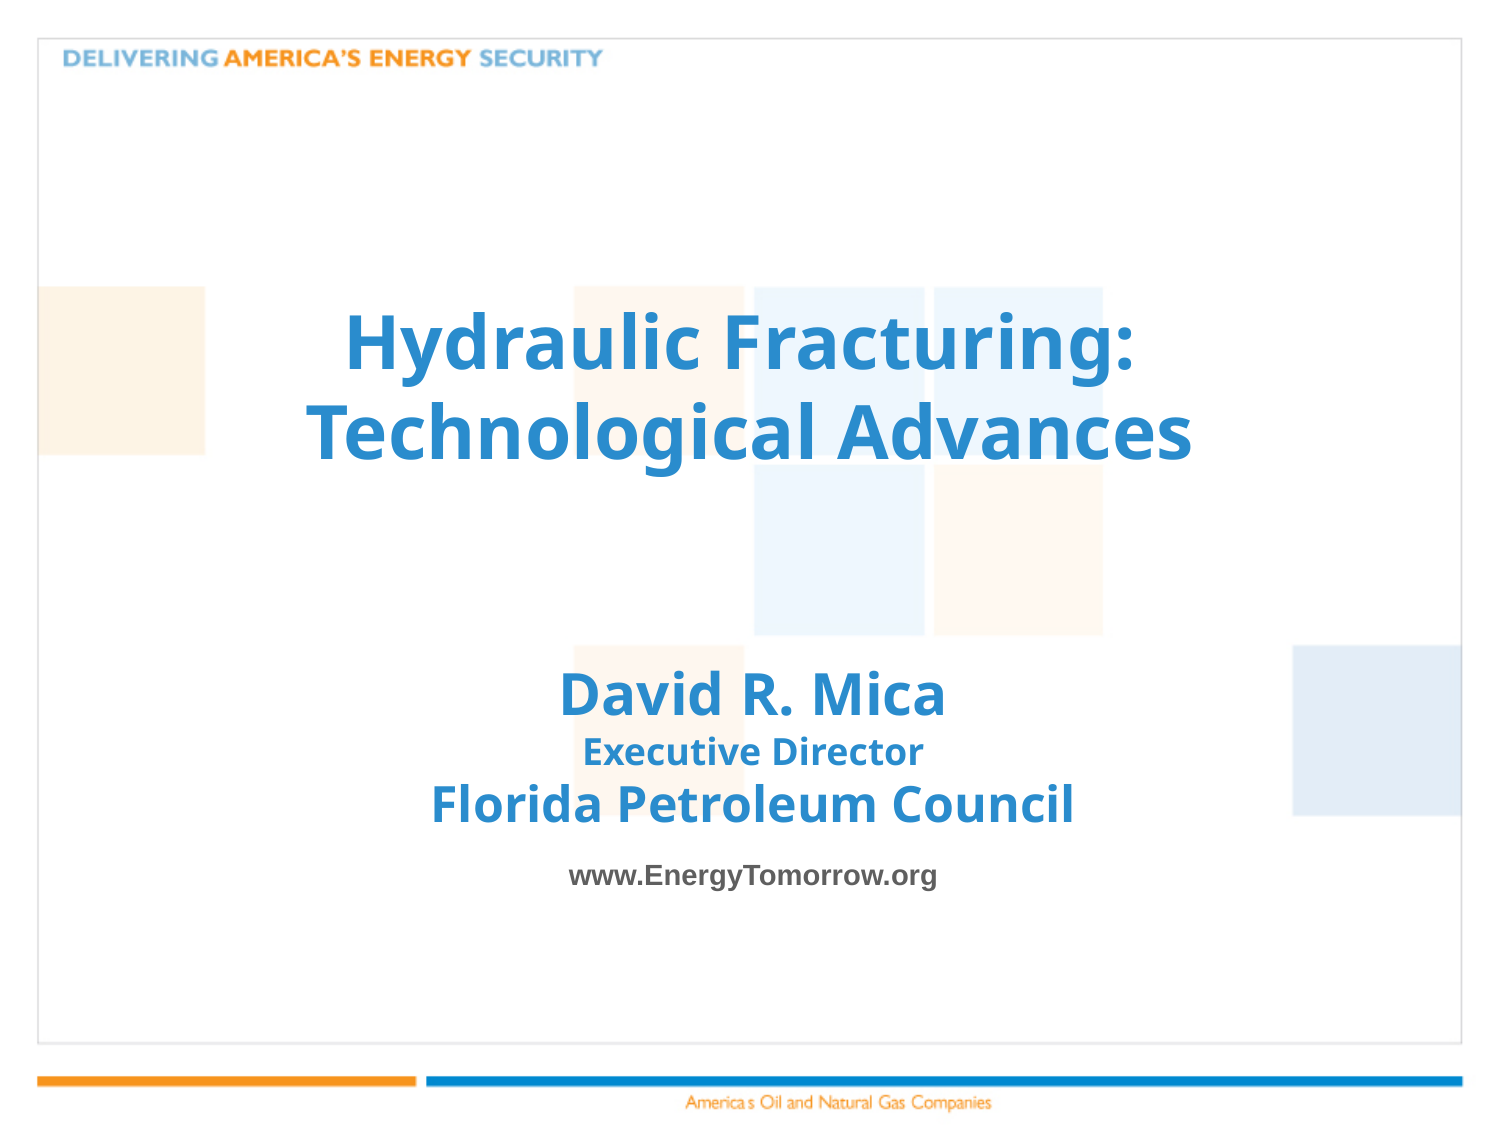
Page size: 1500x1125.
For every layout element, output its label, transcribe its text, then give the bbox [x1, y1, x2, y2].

title Hydraulic Fracturing: Technological Advances [24, 212, 1476, 588]
list David R. Mica Executive Director Florida Petroleum Council www.EnergyTomorrow.org [124, 649, 1383, 912]
picture [0, 0, 1500, 1125]
